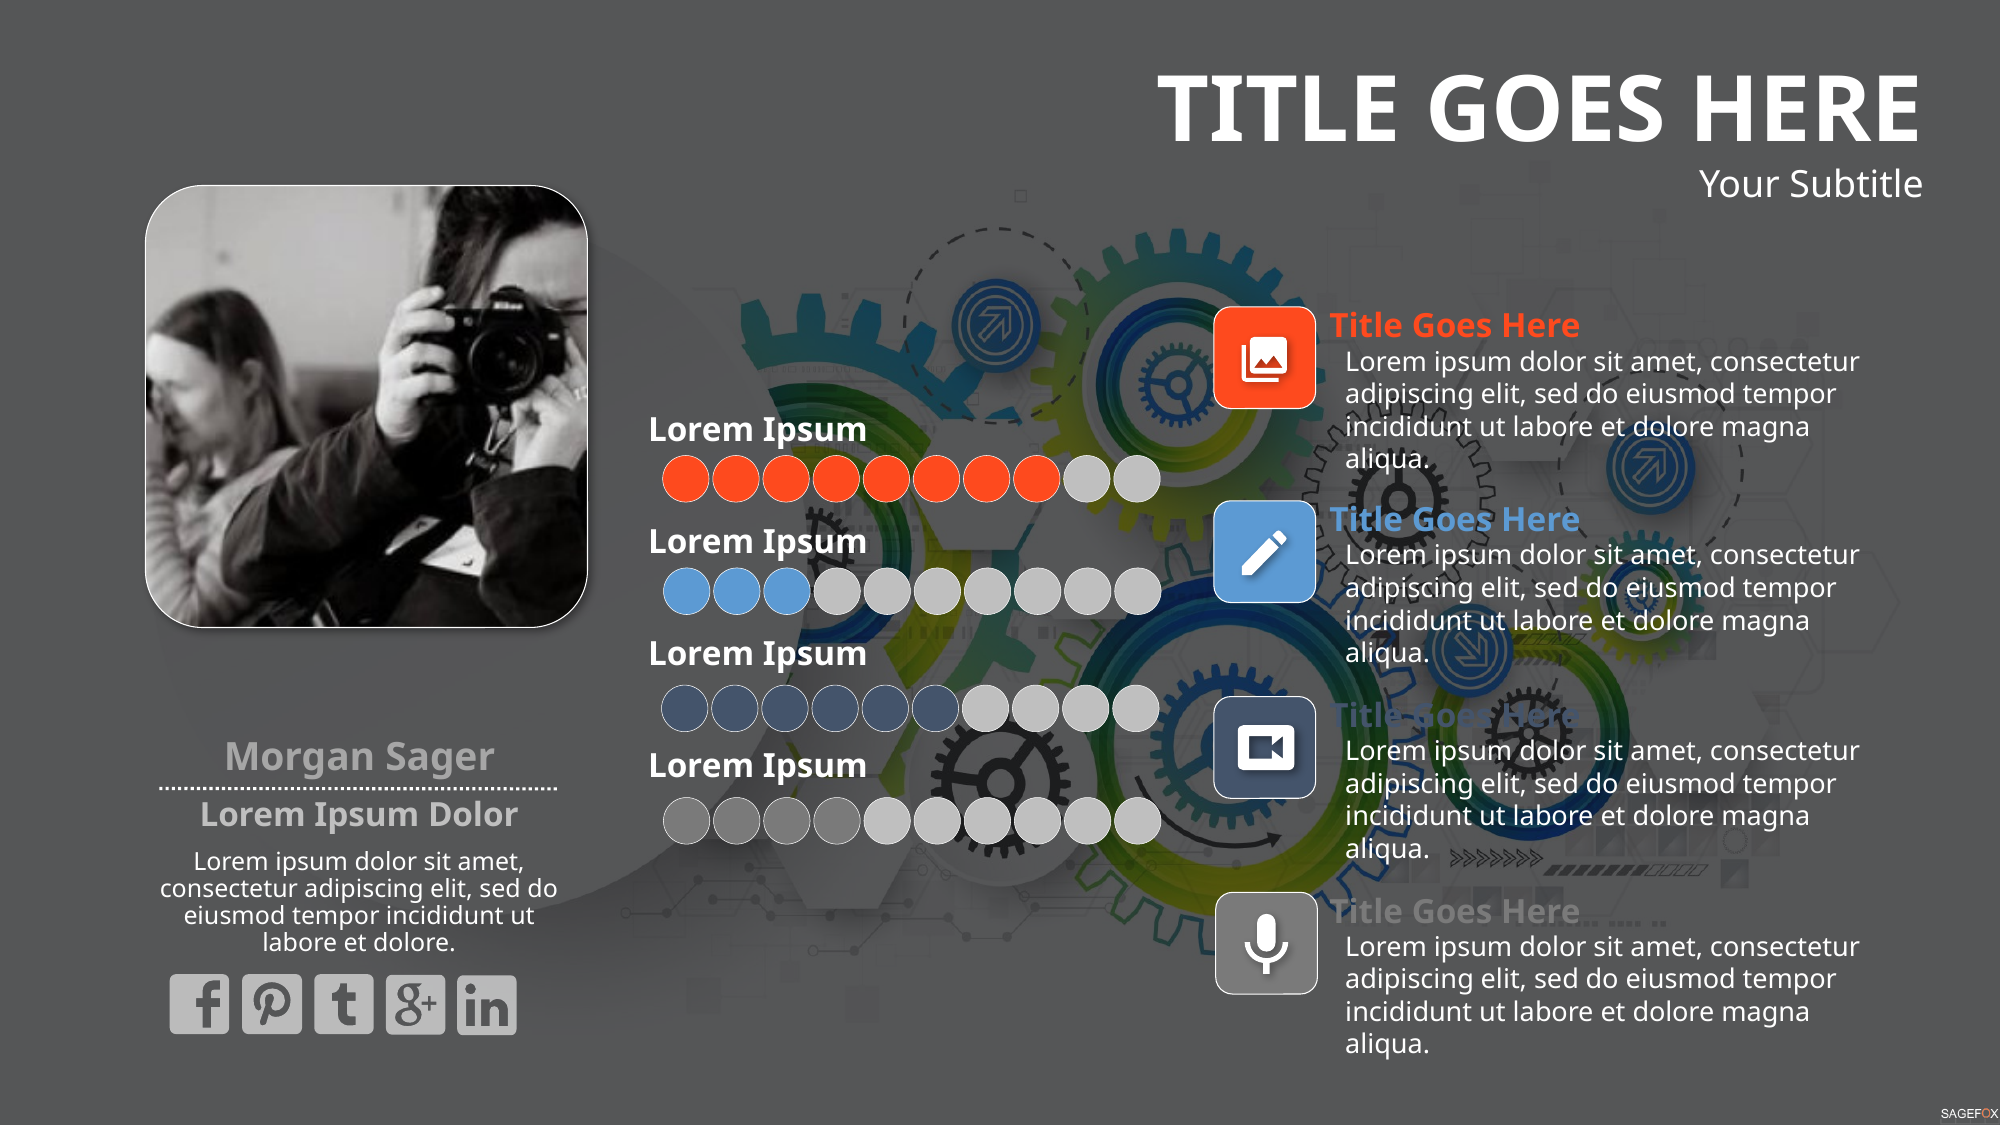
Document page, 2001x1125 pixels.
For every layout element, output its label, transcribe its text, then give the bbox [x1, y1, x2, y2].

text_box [1345, 304, 1875, 443]
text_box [1213, 306, 1316, 409]
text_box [1345, 498, 1875, 637]
list Morgan Sager [184, 736, 535, 779]
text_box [663, 797, 1161, 845]
text_box Lorem Ipsum [633, 624, 883, 680]
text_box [663, 567, 1162, 615]
text_box TITLE GOES HERE Your Subtitle [1035, 42, 1939, 212]
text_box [1213, 696, 1316, 799]
text_box Lorem Ipsum [633, 512, 883, 568]
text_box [1215, 892, 1318, 995]
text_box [1345, 693, 1875, 833]
list Lorem Ipsum Dolor [184, 794, 535, 837]
text_box Lorem Ipsum [633, 736, 883, 792]
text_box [1345, 889, 1875, 1028]
picture [145, 185, 588, 628]
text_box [169, 974, 517, 1036]
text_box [1213, 500, 1316, 603]
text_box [661, 685, 1160, 732]
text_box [662, 455, 1161, 503]
list Lorem ipsum dolor sit amet, consectetur adipiscing elit, sed do eiusmod tempor incididunt ut labore et dolore. [159, 848, 560, 962]
picture [1940, 0, 2001, 1125]
text_box Lorem Ipsum [633, 401, 883, 456]
